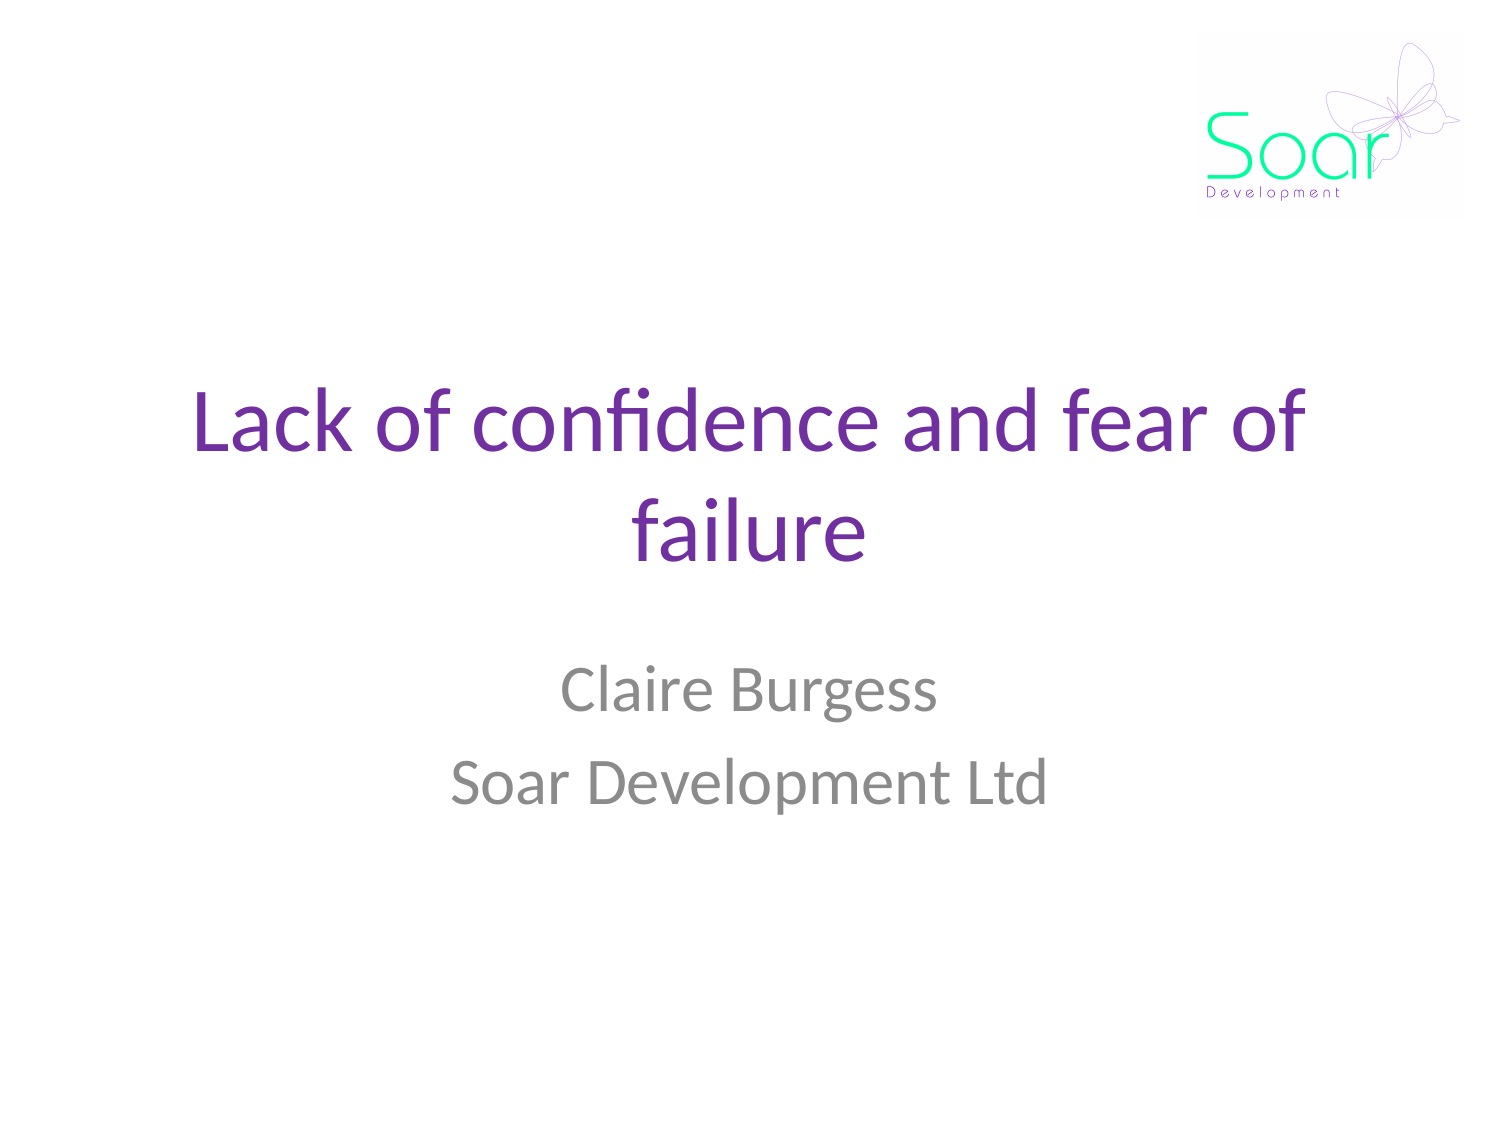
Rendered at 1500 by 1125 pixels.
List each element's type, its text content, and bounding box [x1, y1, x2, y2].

subtitle Claire Burgess Soar Development Ltd [225, 637, 1275, 925]
picture [1197, 30, 1465, 220]
title Lack of confidence and fear of failure [112, 349, 1388, 591]
